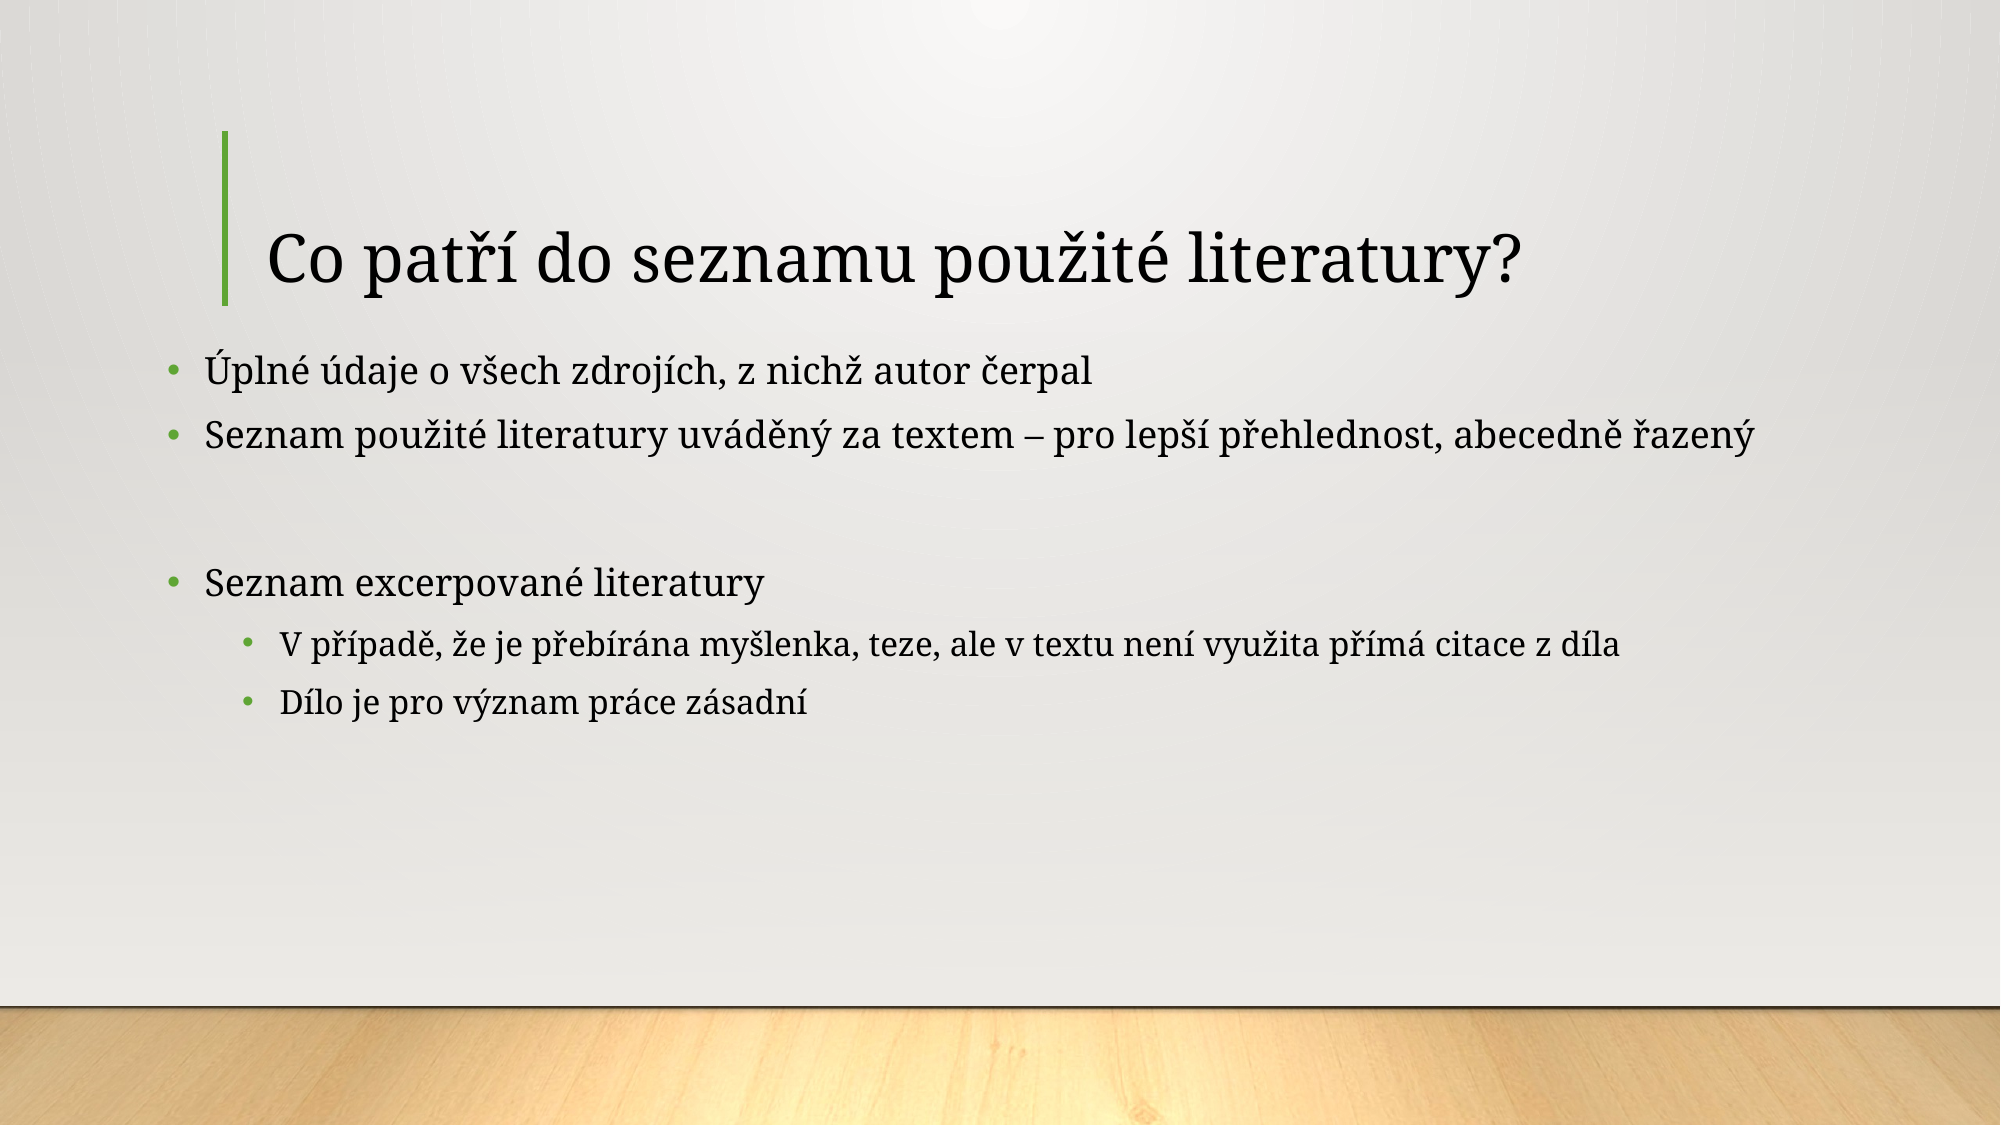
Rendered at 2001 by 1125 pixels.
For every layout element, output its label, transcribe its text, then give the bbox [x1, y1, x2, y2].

title Co patří do seznamu použité literatury? [251, 131, 1814, 305]
list Úplné údaje o všech zdrojích, z nichž autor čerpal Seznam použité literatury uváděný za textem – pro lepší přehlednost, abecedně řazený Seznam excerpované literatury V případě, že je přebírána myšlenka, teze, ale v textu není využita přímá citace z díla Dílo je pro význam práce zásadní [77, 330, 1941, 872]
picture [0, 1006, 2000, 1125]
